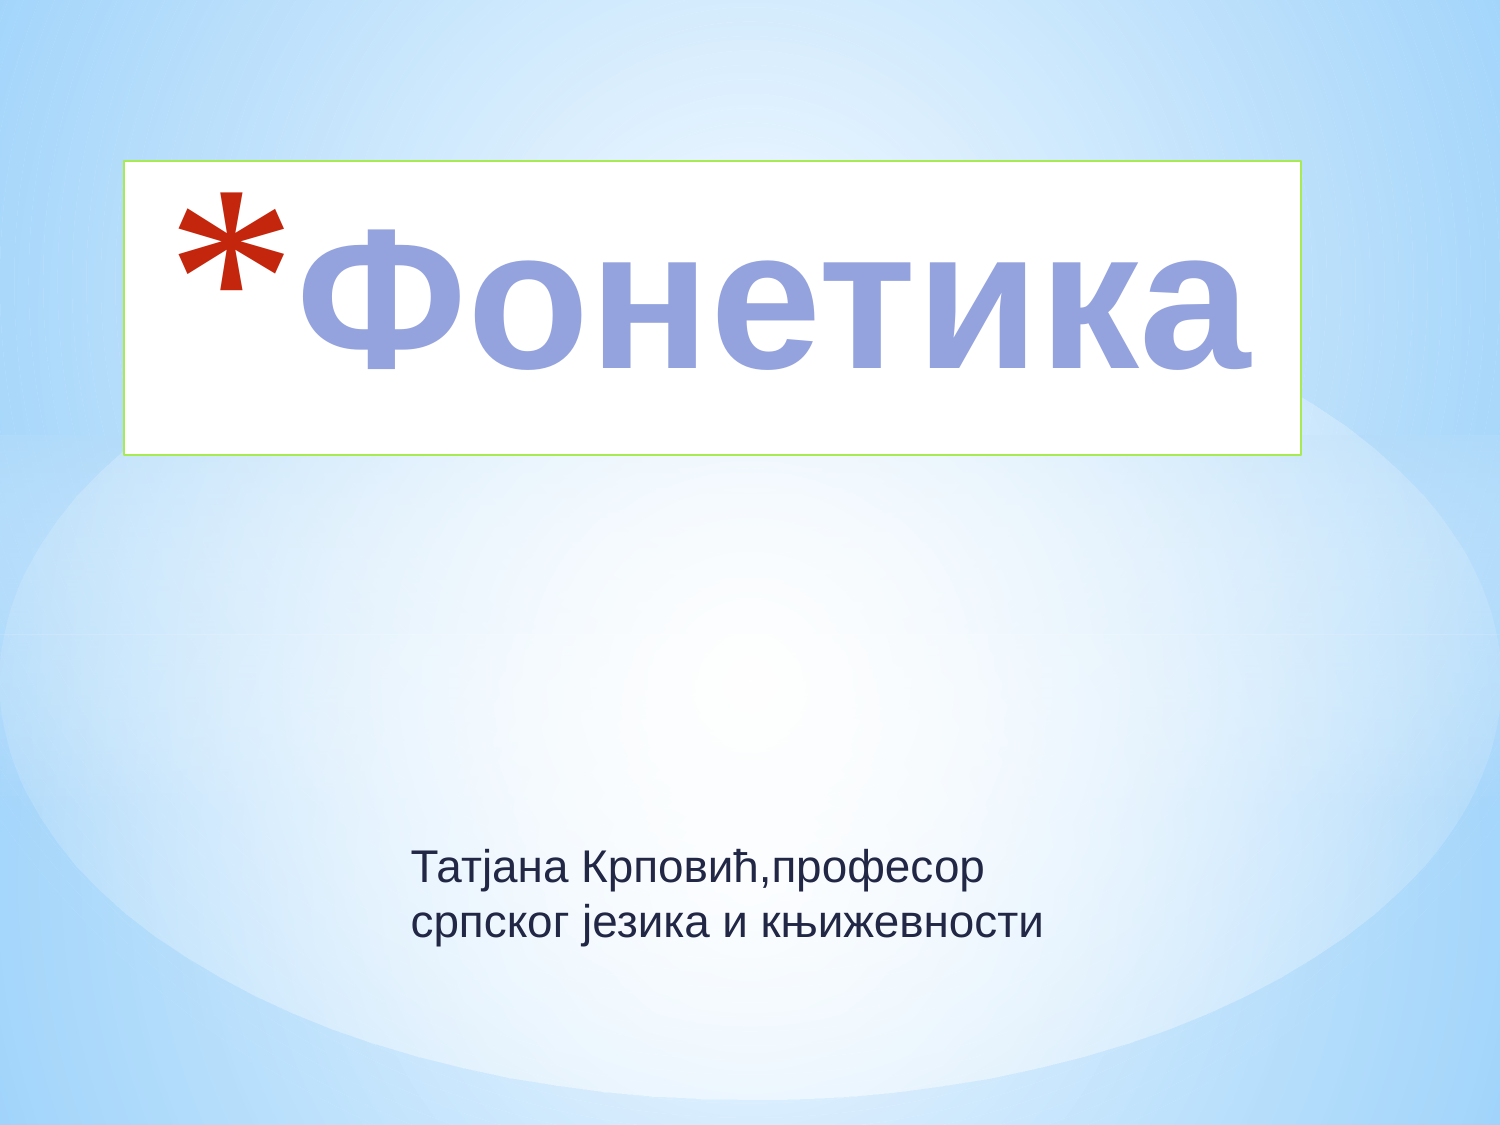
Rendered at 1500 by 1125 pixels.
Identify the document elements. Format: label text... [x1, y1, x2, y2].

subtitle Татјана Крповић,професор српског језика и књижевности [395, 828, 1167, 974]
title Фонетика [123, 160, 1302, 456]
